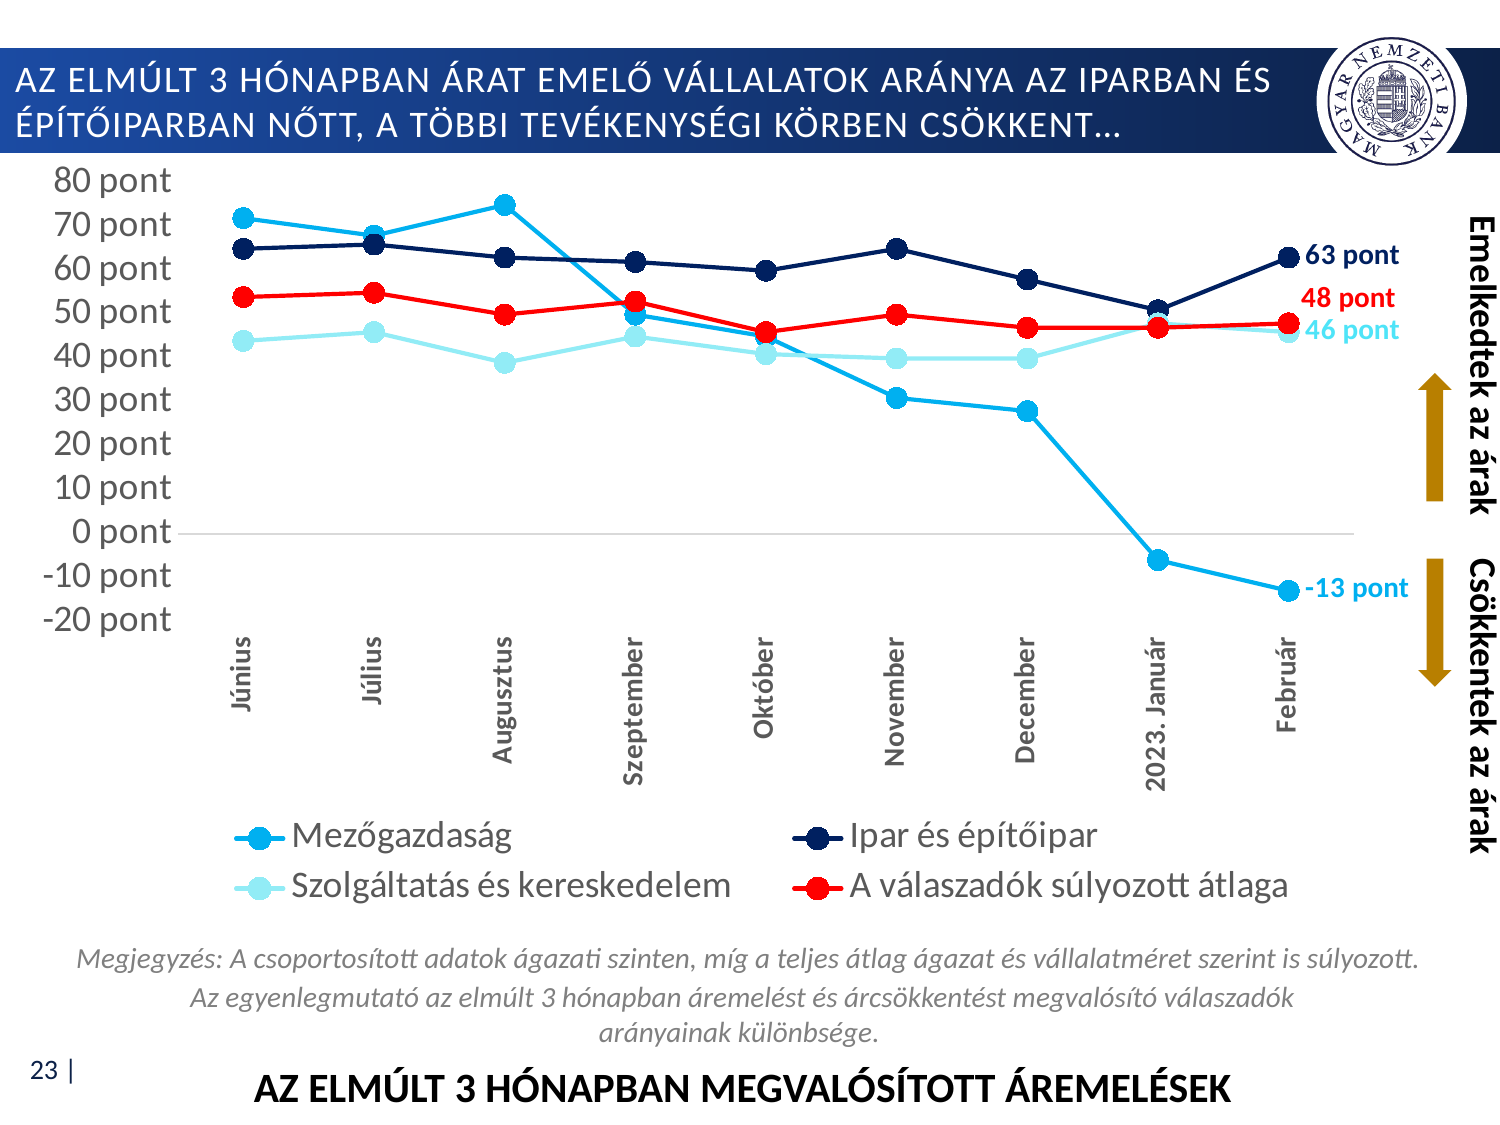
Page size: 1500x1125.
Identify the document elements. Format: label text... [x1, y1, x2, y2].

picture [1327, 36, 1457, 149]
title Az elmúlt 3 hónapban ÁRAT EMELŐ VÁLLALATOK ARÁNYA az iparban és építőiparban nőtt, A TÖBBI tevékenységi körben CSÖKKENT… [0, 49, 1340, 149]
chart [0, 149, 1500, 933]
text_box Megjegyzés: A csoportosított adatok ágazati szinten, míg a teljes átlag ágazat és vállalatméret szerint is súlyozott. [0, 933, 1500, 983]
text_box Az egyenlegmutató az elmúlt 3 hónapban áremelést és árcsökkentést megvalósító válaszadók arányainak különbsége. Az elmúlt 3 hónapban megvalósított áremelések [127, 983, 1358, 1119]
